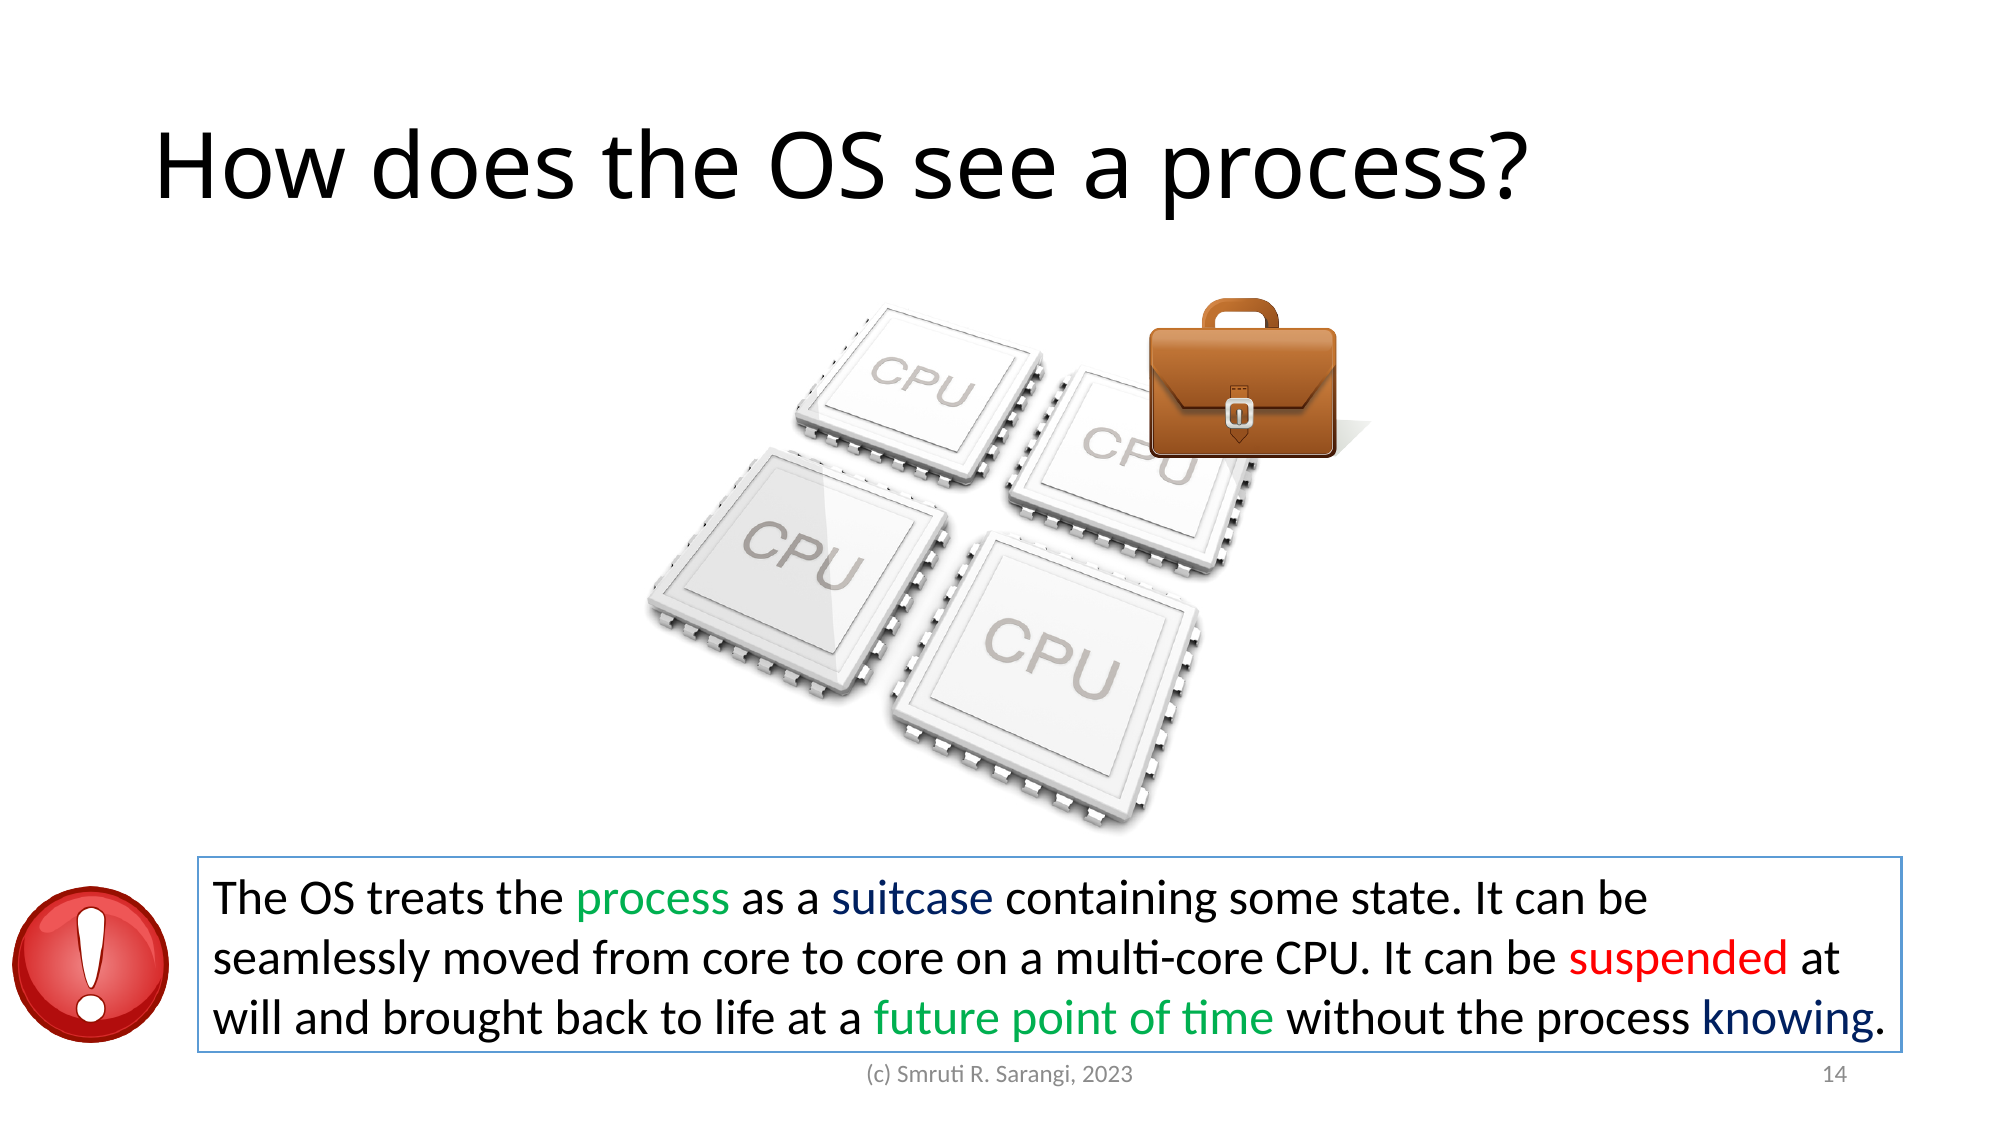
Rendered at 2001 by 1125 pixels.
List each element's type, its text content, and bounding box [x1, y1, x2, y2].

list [555, 267, 1343, 858]
picture [1145, 298, 1372, 459]
text_box The OS treats the process as a suitcase containing some state. It can be seamlessly moved from core to core on a multi-core CPU. It can be suspended at will and brought back to life at a future point of time without the process knowing. [197, 856, 1902, 1053]
footer (c) Smruti R. Sarangi, 2023 [662, 1042, 1338, 1103]
picture [12, 886, 169, 1043]
slide_number 14 [1412, 1053, 1863, 1103]
title How does the OS see a process? [137, 59, 1863, 278]
